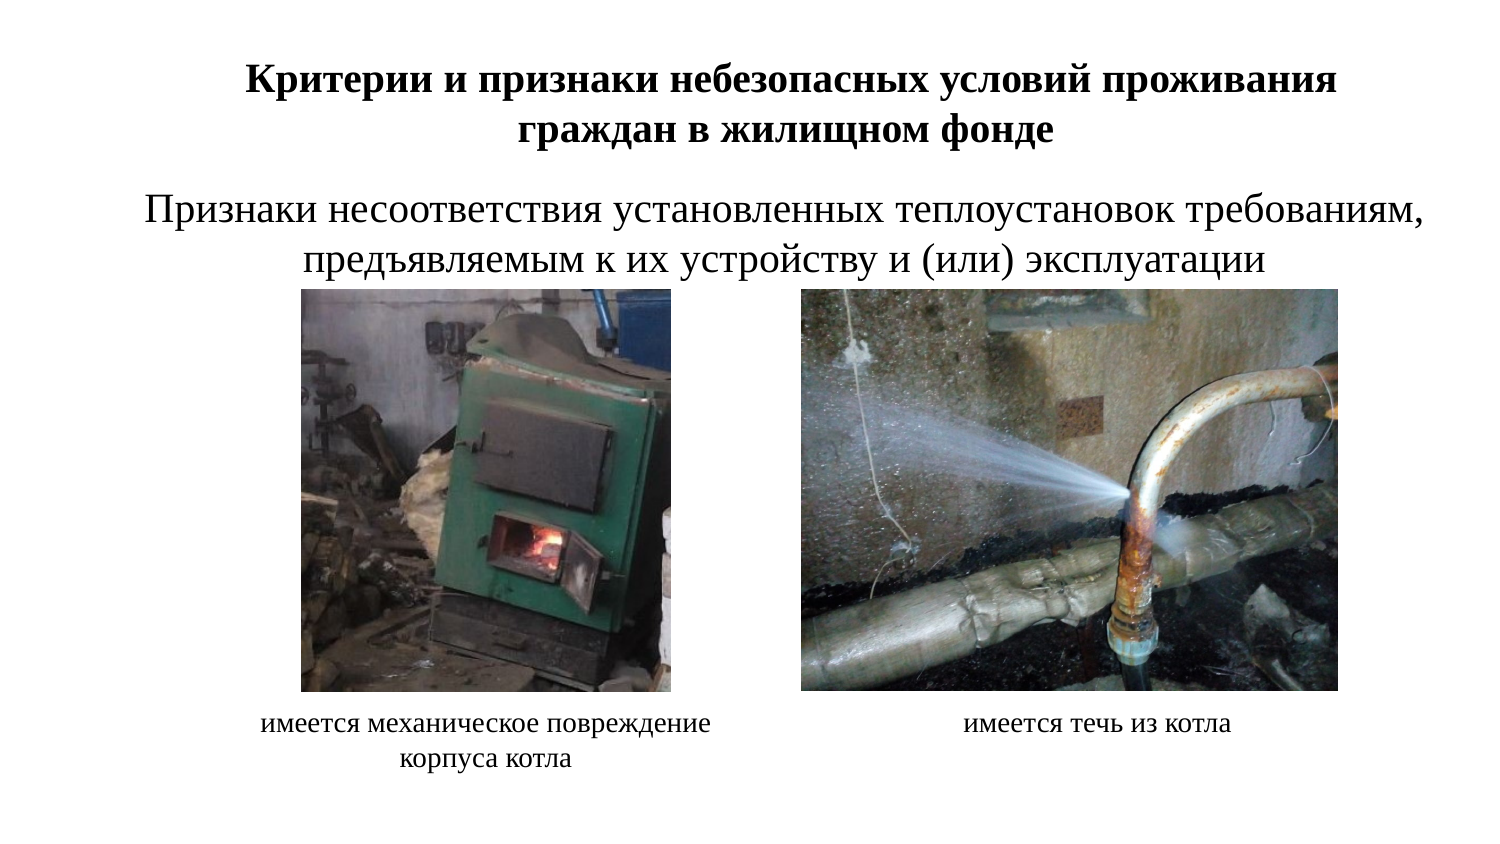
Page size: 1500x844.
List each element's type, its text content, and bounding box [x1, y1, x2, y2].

text_box Признаки несоответствия установленных теплоустановок требованиям, предъявляемым к их устройству и (или) эксплуатации [93, 173, 1476, 289]
picture [300, 289, 672, 692]
text_box Критерии и признаки небезопасных условий проживания граждан в жилищном фонде [182, 43, 1400, 173]
text_box имеется течь из котла [879, 699, 1316, 746]
picture [801, 288, 1338, 691]
text_box имеется механическое повреждение корпуса котла [221, 695, 750, 781]
